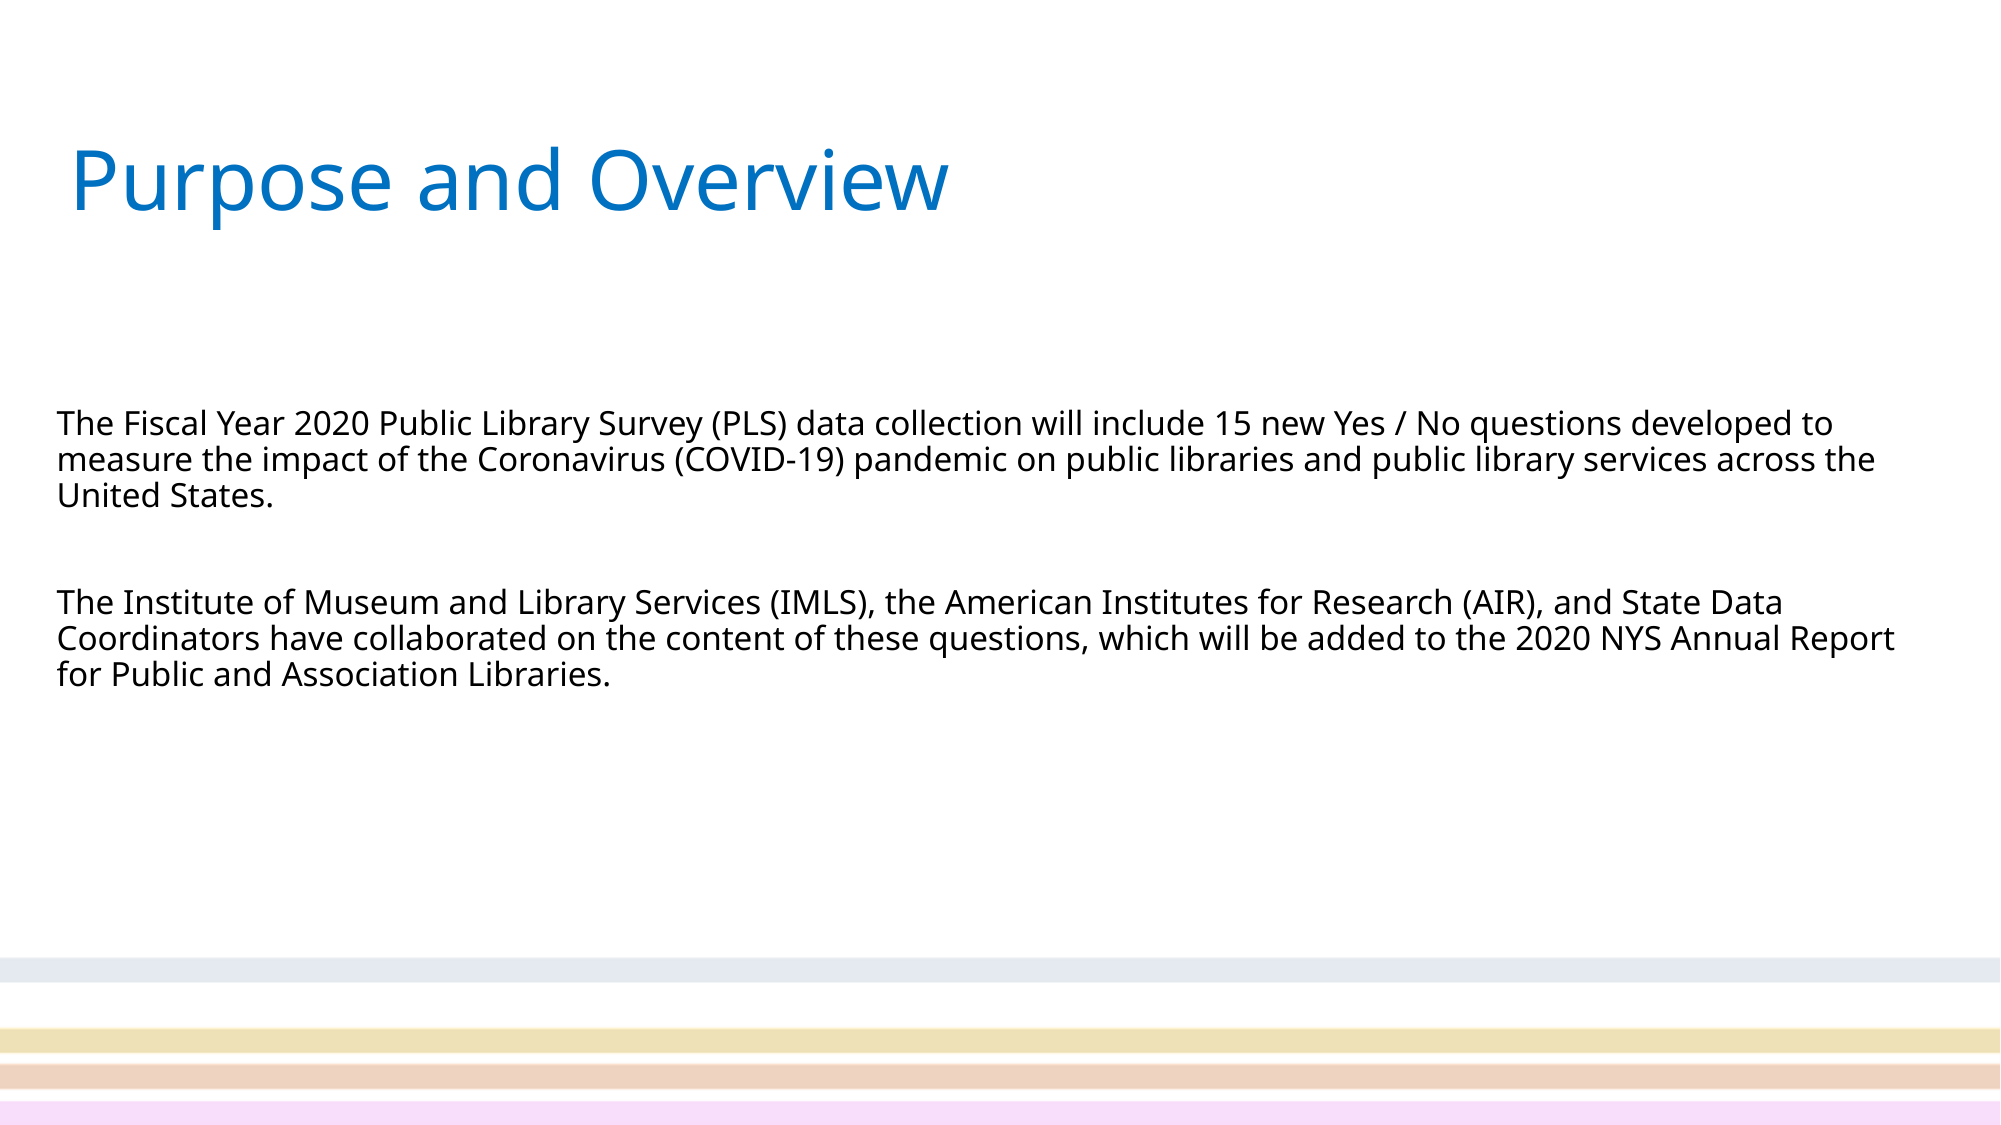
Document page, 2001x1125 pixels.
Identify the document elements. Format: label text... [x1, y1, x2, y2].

picture [0, 0, 2001, 1125]
text_box Purpose and Overview [55, 119, 1858, 235]
title The Fiscal Year 2020 Public Library Survey (PLS) data collection will include 15 new Yes / No questions developed to measure the impact of the Coronavirus (COVID-19) pandemic on public libraries and public library services across the United States. The Institute of Museum and Library Services (IMLS), the American Institutes for Research (AIR), and State Data Coordinators have collaborated on the content of these questions, which will be added to the 2020 NYS Annual Report for Public and Association Libraries. [41, 284, 1959, 703]
